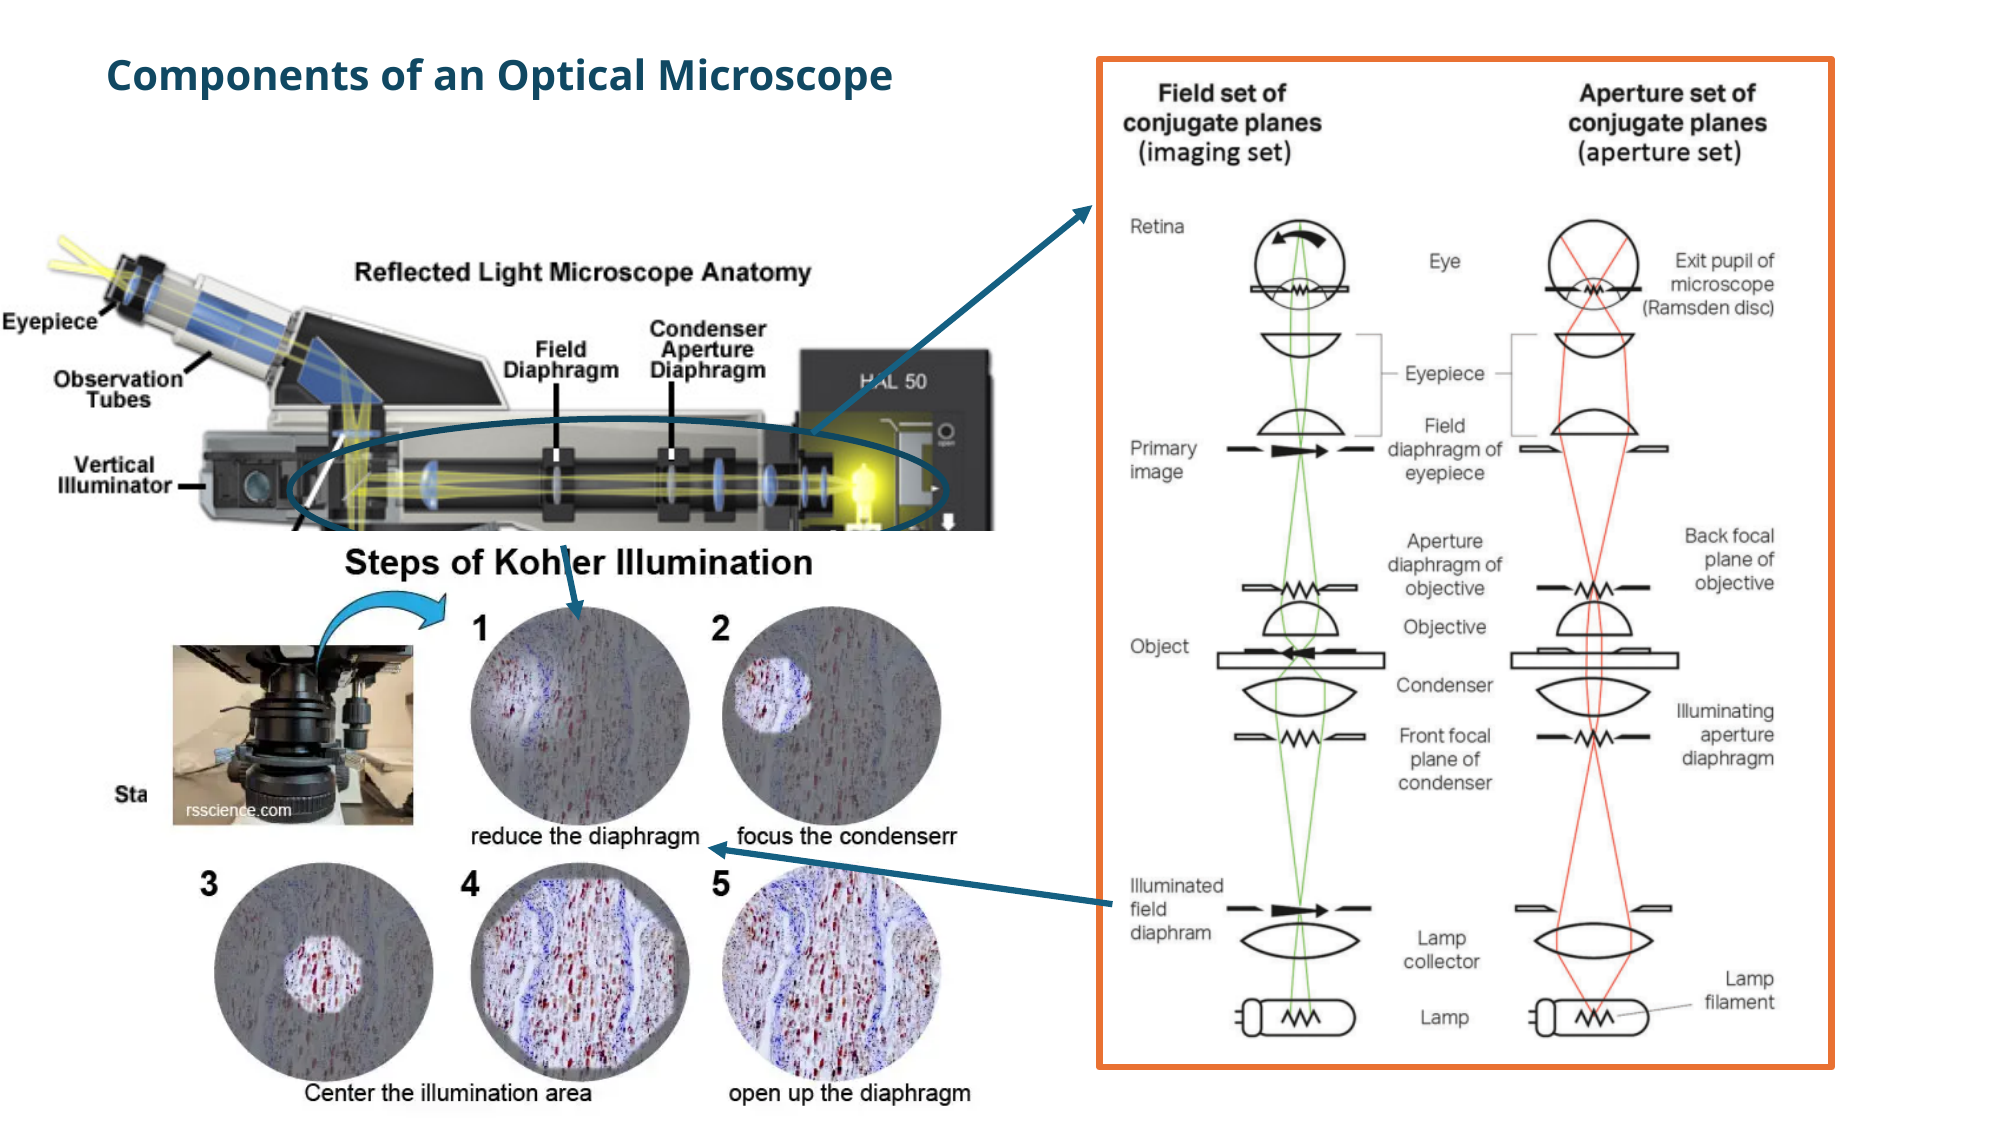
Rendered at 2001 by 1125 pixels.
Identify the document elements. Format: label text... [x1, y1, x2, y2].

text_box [288, 61, 1829, 1065]
text_box Components of an Optical Microscope [91, 41, 909, 107]
picture [0, 231, 1011, 1121]
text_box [562, 544, 1113, 905]
